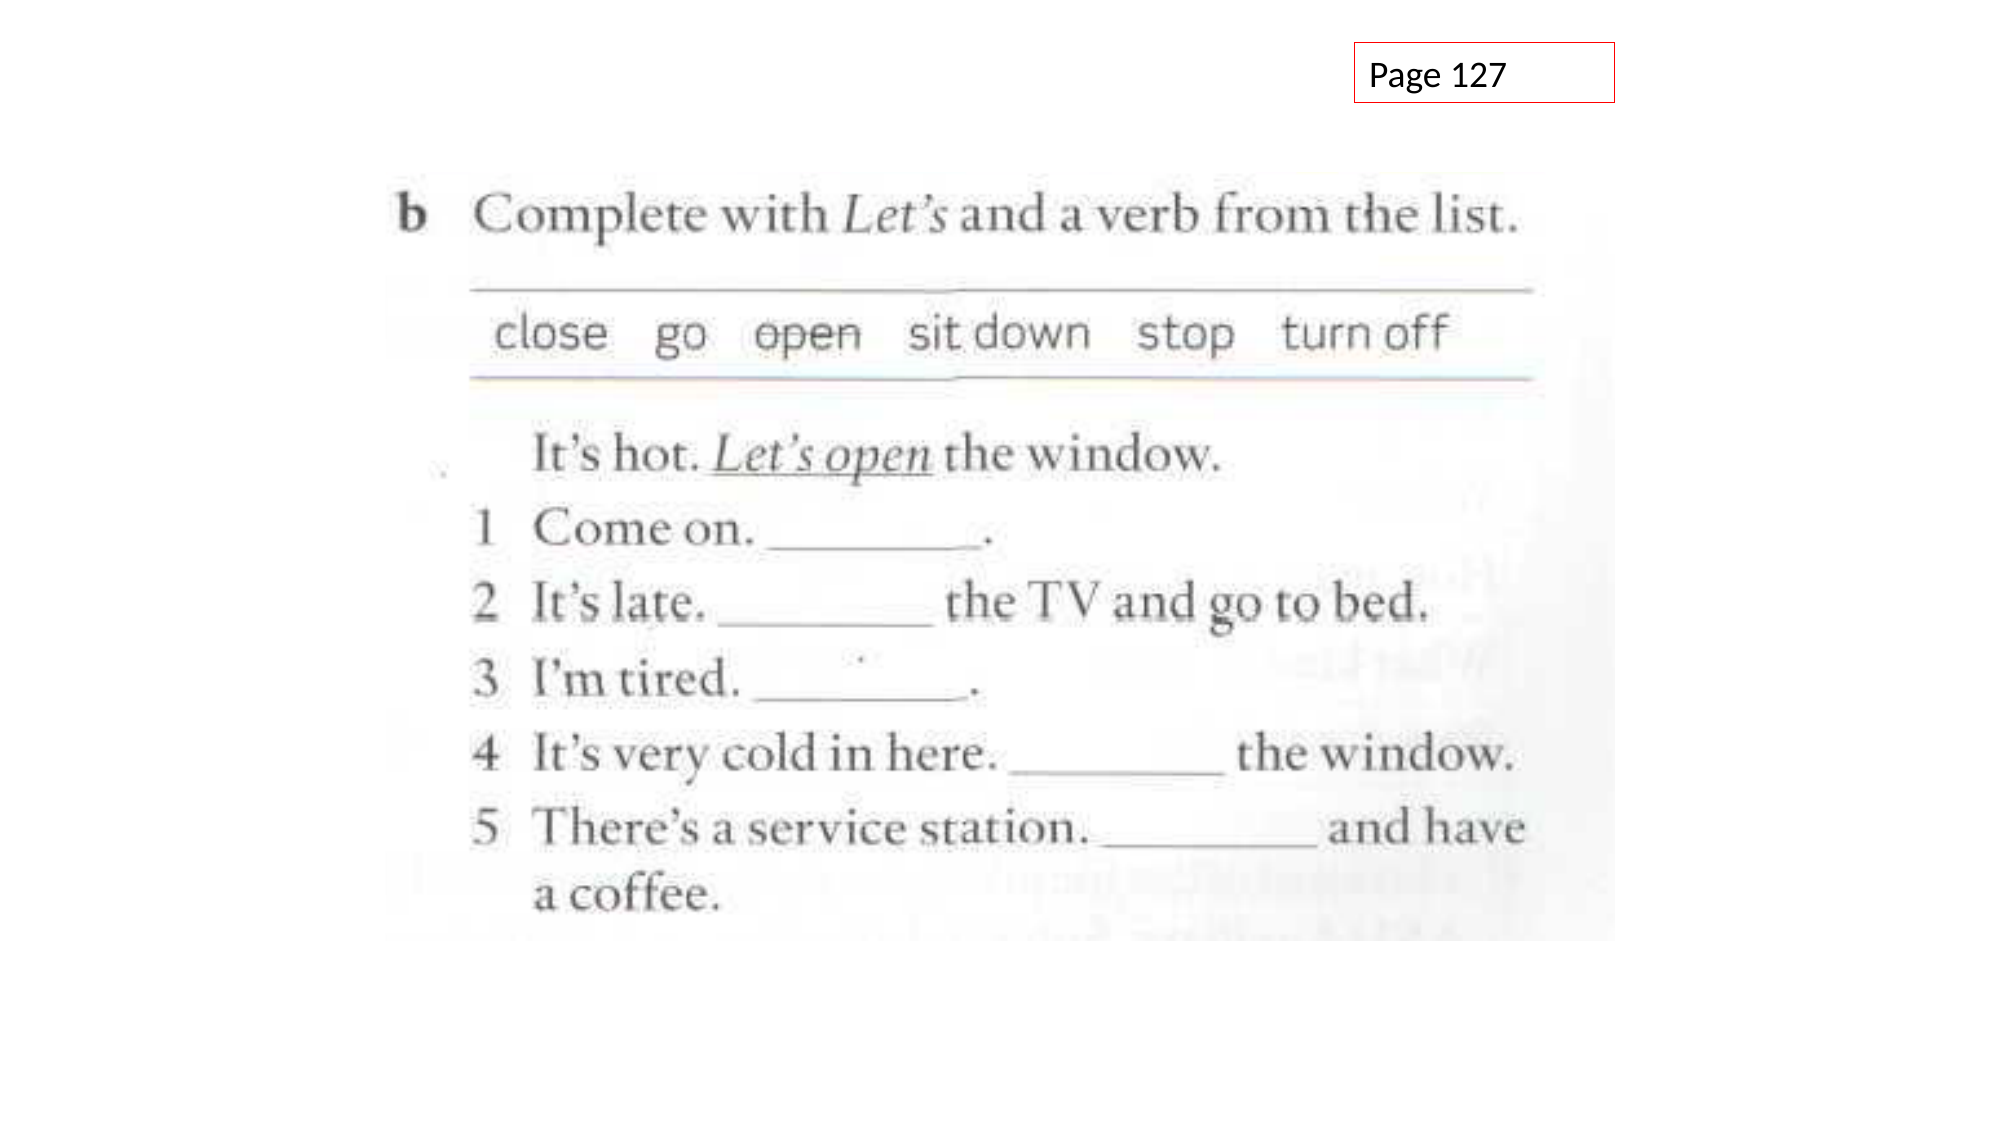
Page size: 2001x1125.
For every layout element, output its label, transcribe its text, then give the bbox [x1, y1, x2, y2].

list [385, 172, 1616, 941]
text_box Page 127 [1354, 42, 1615, 103]
